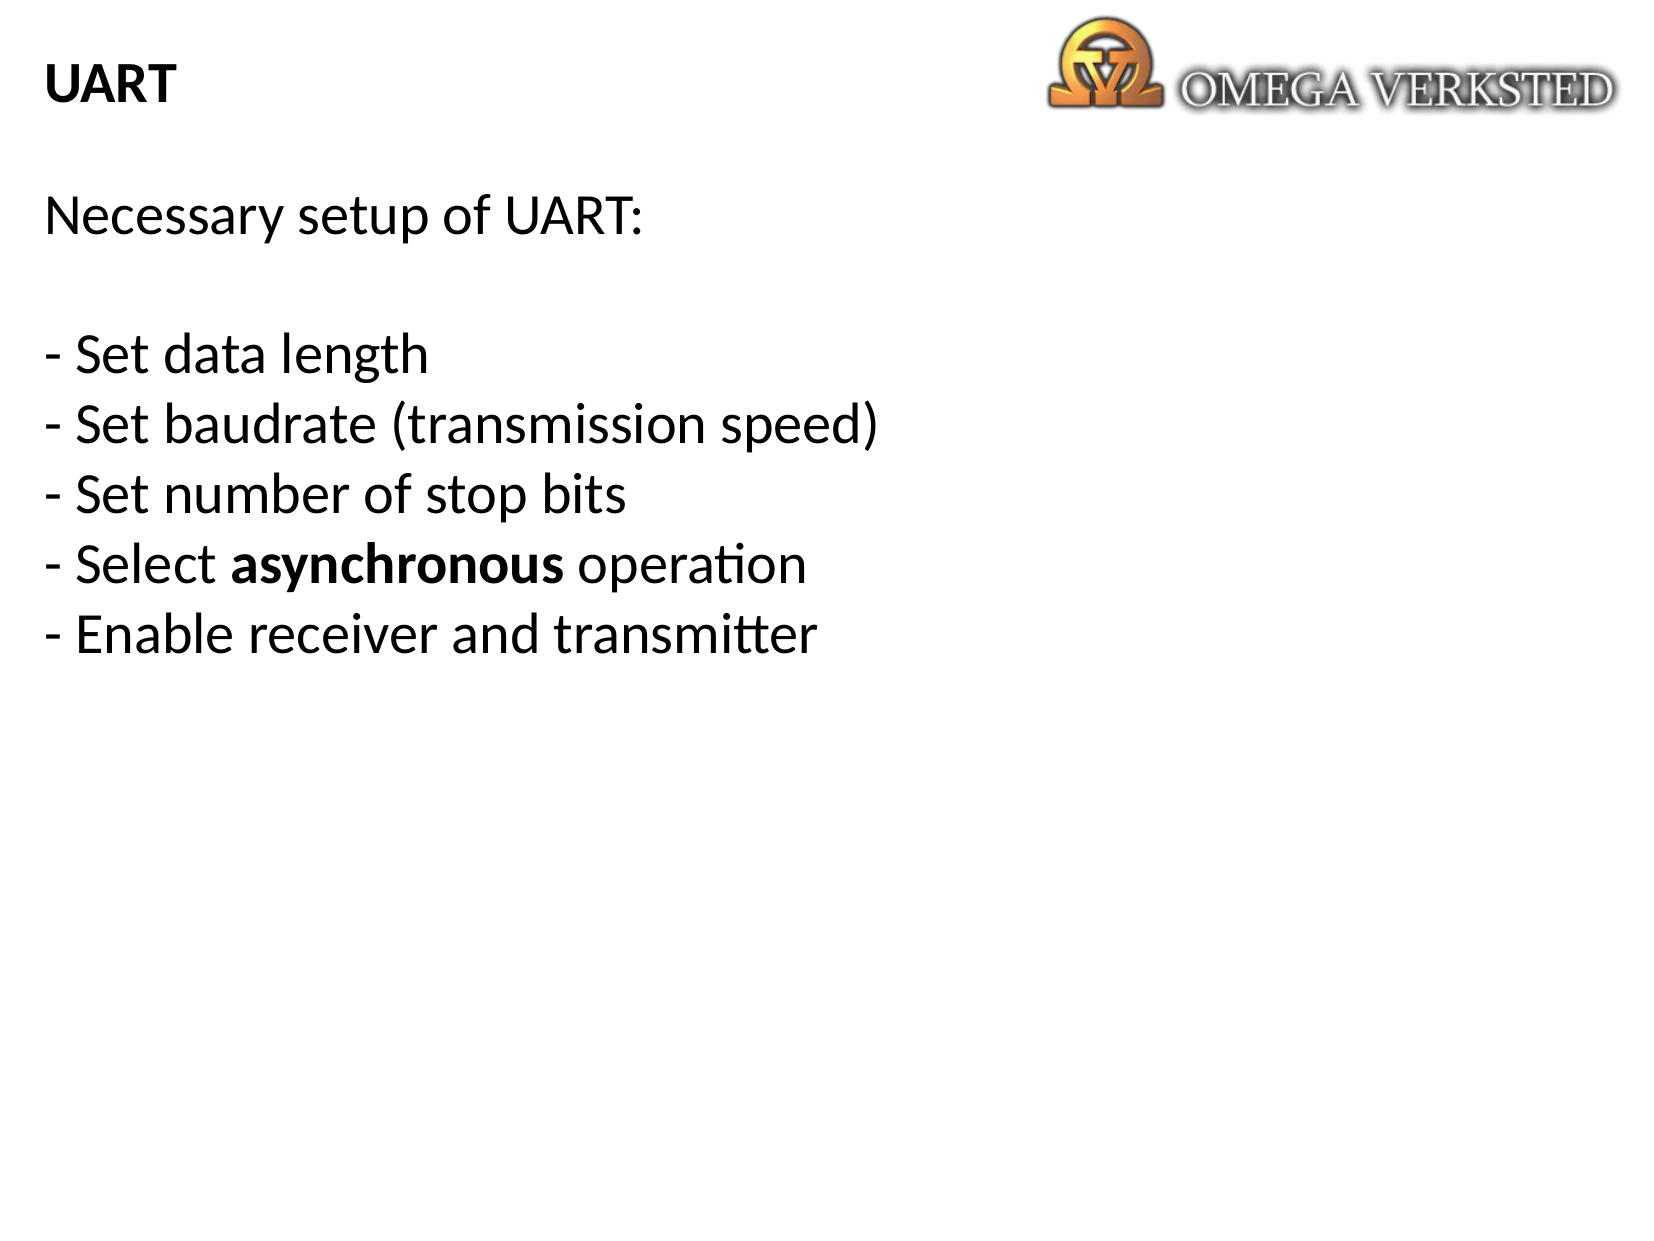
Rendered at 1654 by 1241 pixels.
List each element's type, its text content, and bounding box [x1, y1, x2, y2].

text_box Necessary setup of UART: - Set data length - Set baudrate (transmission speed) - Set number of stop bits - Select asynchronous operation - Enable receiver and transmitter [29, 168, 1624, 484]
picture [1045, 14, 1624, 118]
text_box UART [29, 36, 1004, 118]
